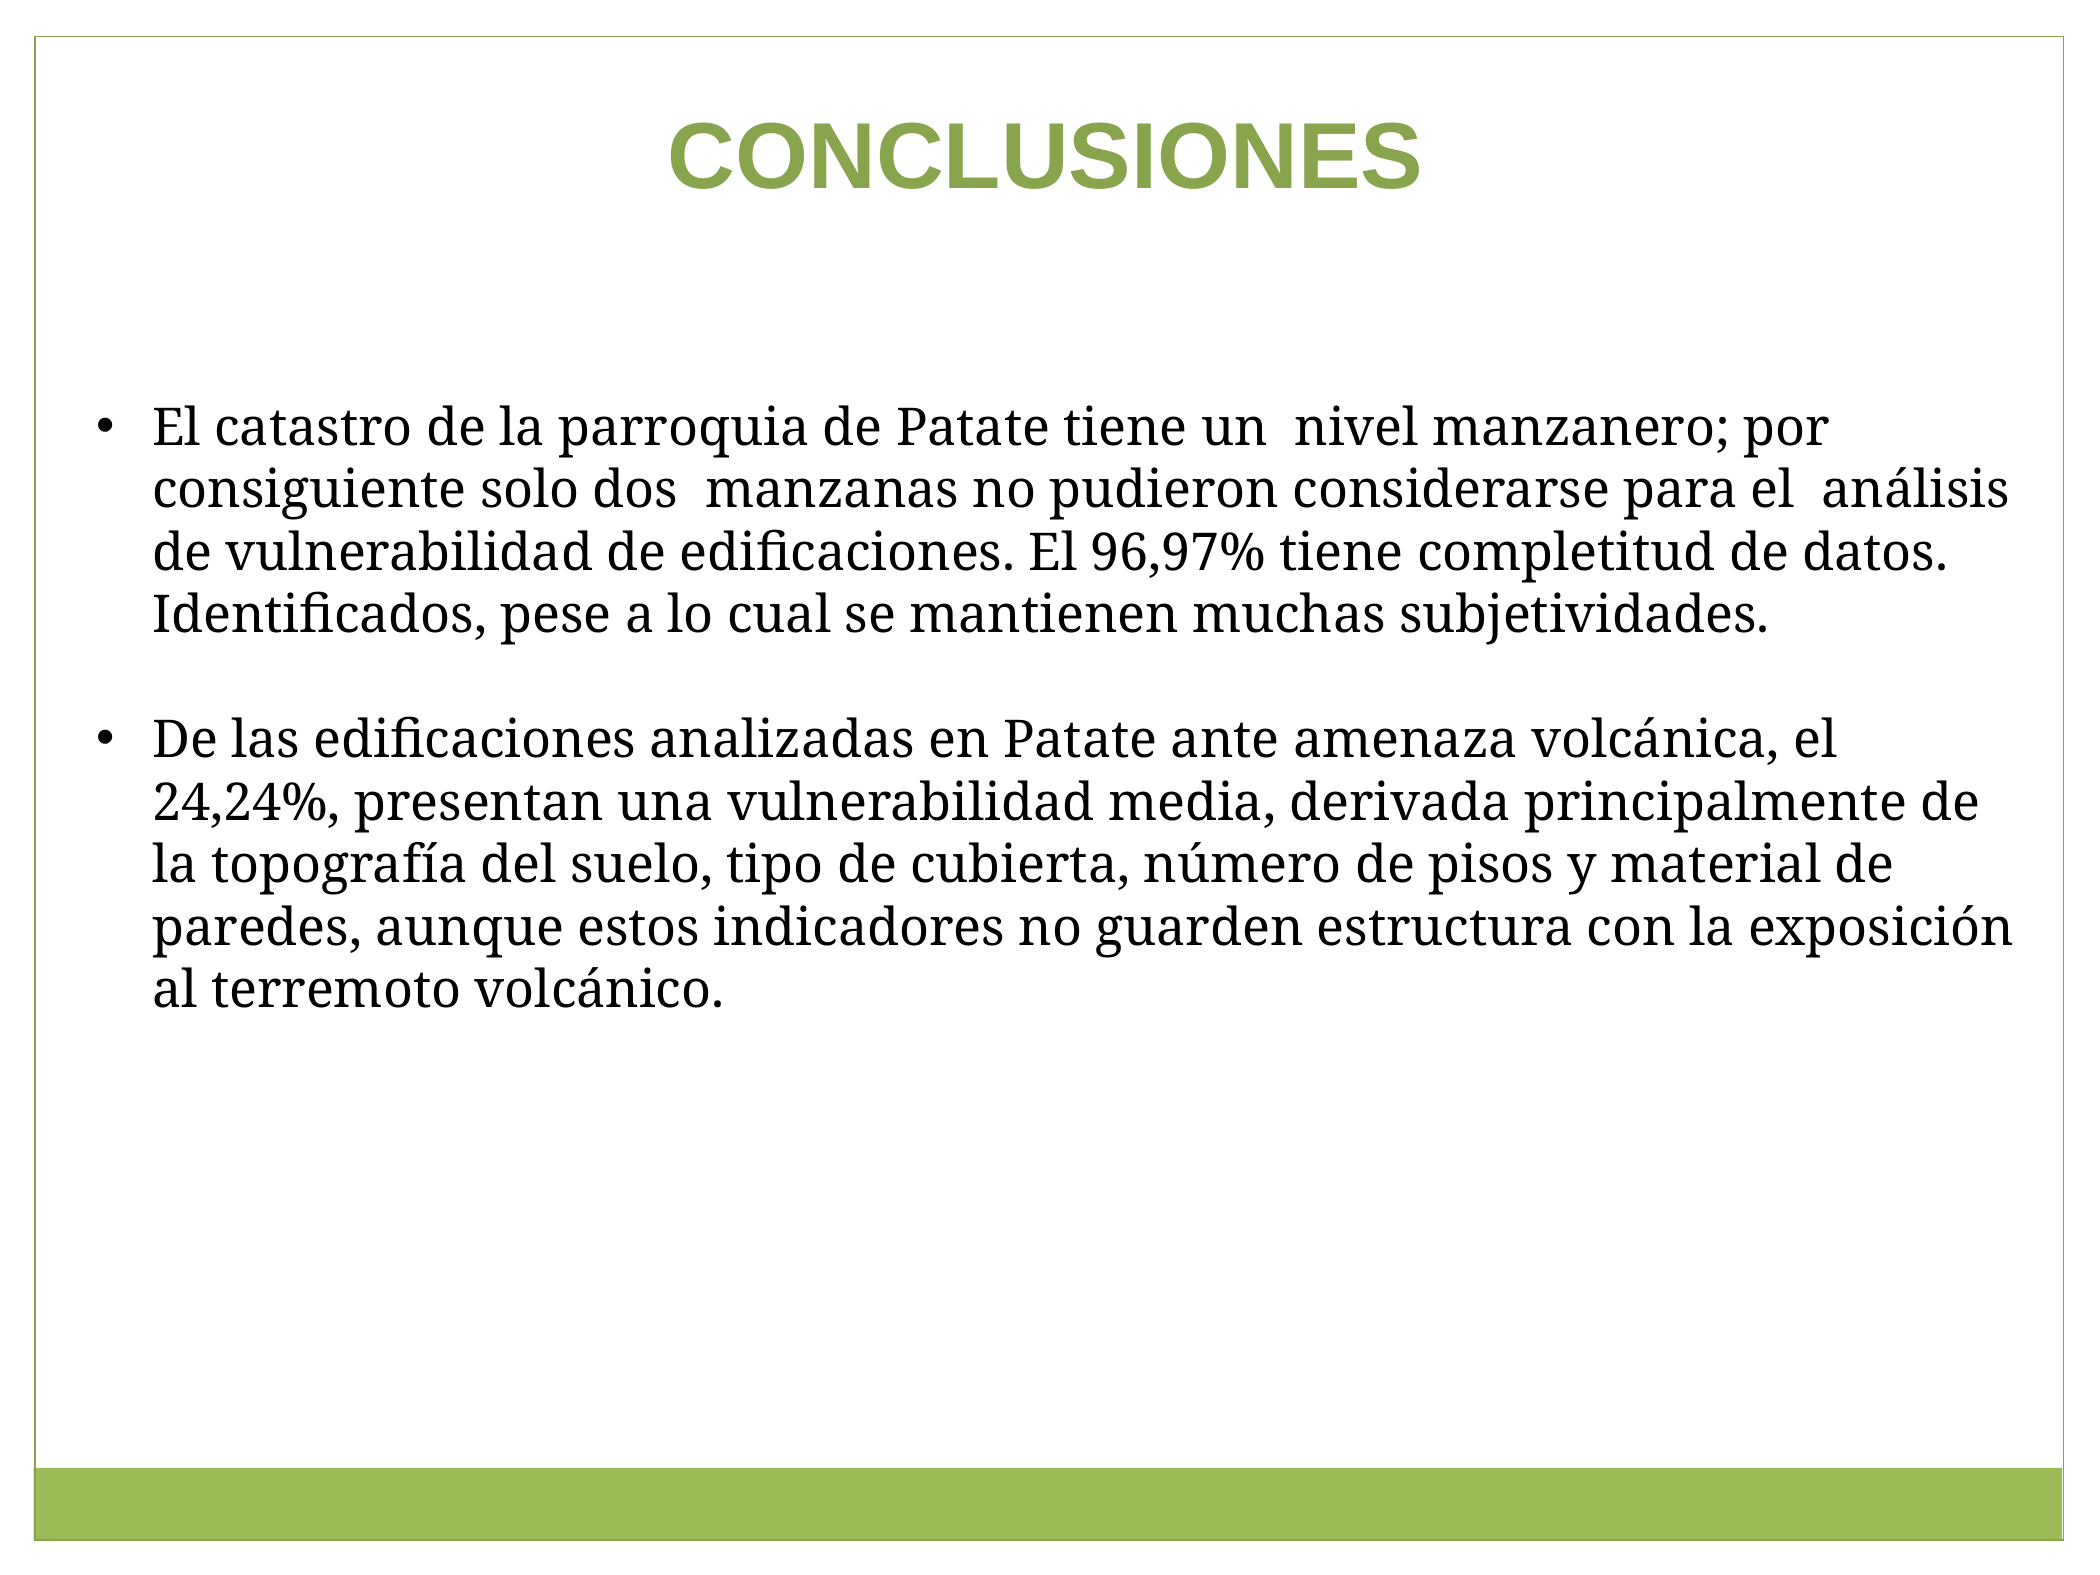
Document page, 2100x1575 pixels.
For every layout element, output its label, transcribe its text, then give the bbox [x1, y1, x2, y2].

text_box El catastro de la parroquia de Patate tiene un nivel manzanero; por consiguiente solo dos manzanas no pudieron considerarse para el análisis de vulnerabilidad de edificaciones. El 96,97% tiene completitud de datos. Identificados, pese a lo cual se mantienen muchas subjetividades. De las edificaciones analizadas en Patate ante amenaza volcánica, el 24,24%, presentan una vulnerabilidad media, derivada principalmente de la topografía del suelo, tipo de cubierta, número de pisos y material de paredes, aunque estos indicadores no guarden estructura con la exposición al terremoto volcánico. [81, 385, 2042, 1088]
text_box CONCLUSIONES [65, 43, 2026, 218]
